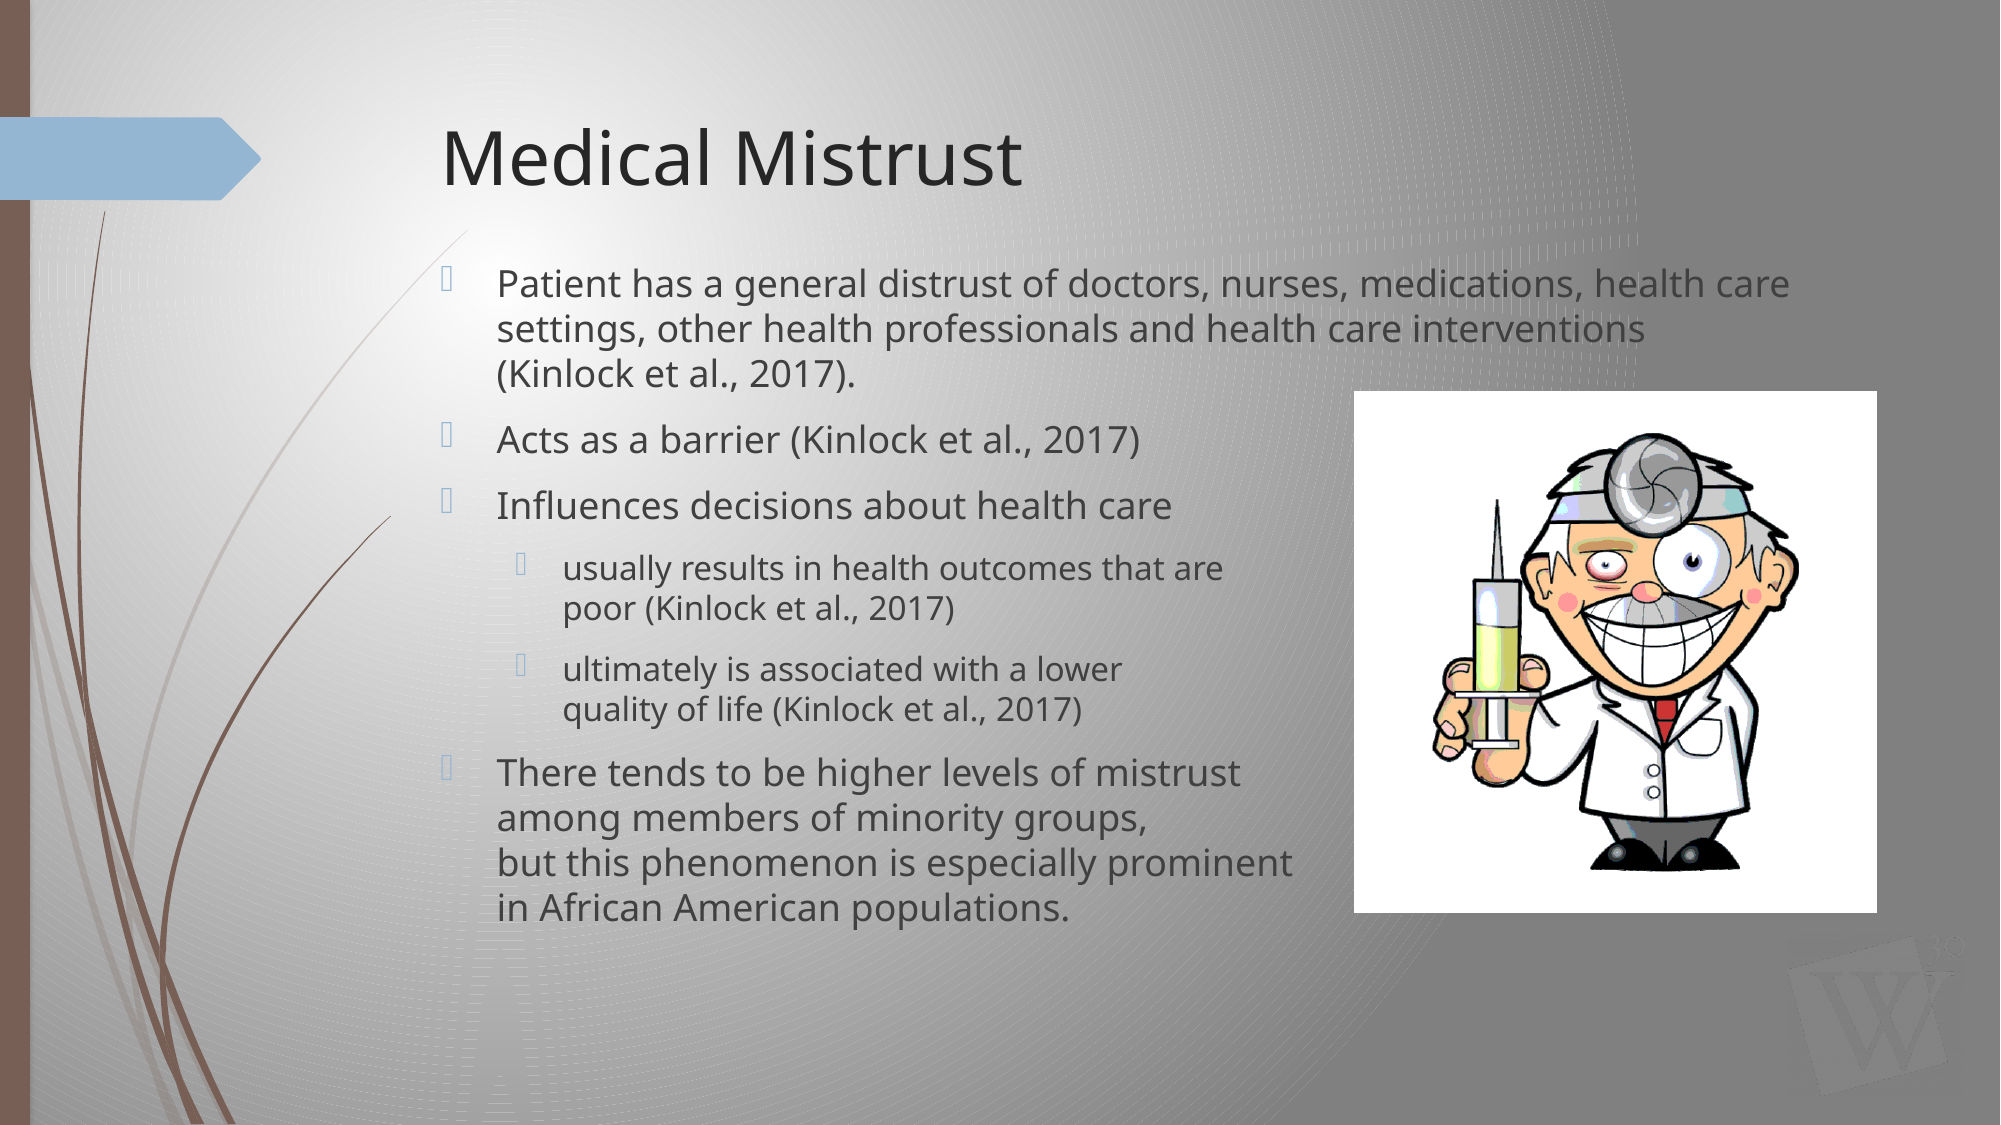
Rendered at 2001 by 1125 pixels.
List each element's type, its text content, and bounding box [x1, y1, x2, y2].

title Medical Mistrust [425, 102, 1888, 252]
picture [1787, 935, 1965, 1096]
picture [1354, 391, 1877, 914]
list Patient has a general distrust of doctors, nurses, medications, health care settings, other health professionals and health care interventions (Kinlock et al., 2017). Acts as a barrier (Kinlock et al., 2017) Influences decisions about health care usually results in health outcomes that are poor (Kinlock et al., 2017) ultimately is associated with a lower quality of life (Kinlock et al., 2017) There tends to be higher levels of mistrust among members of minority groups, but this phenomenon is especially prominent in African American populations. [425, 252, 1888, 993]
